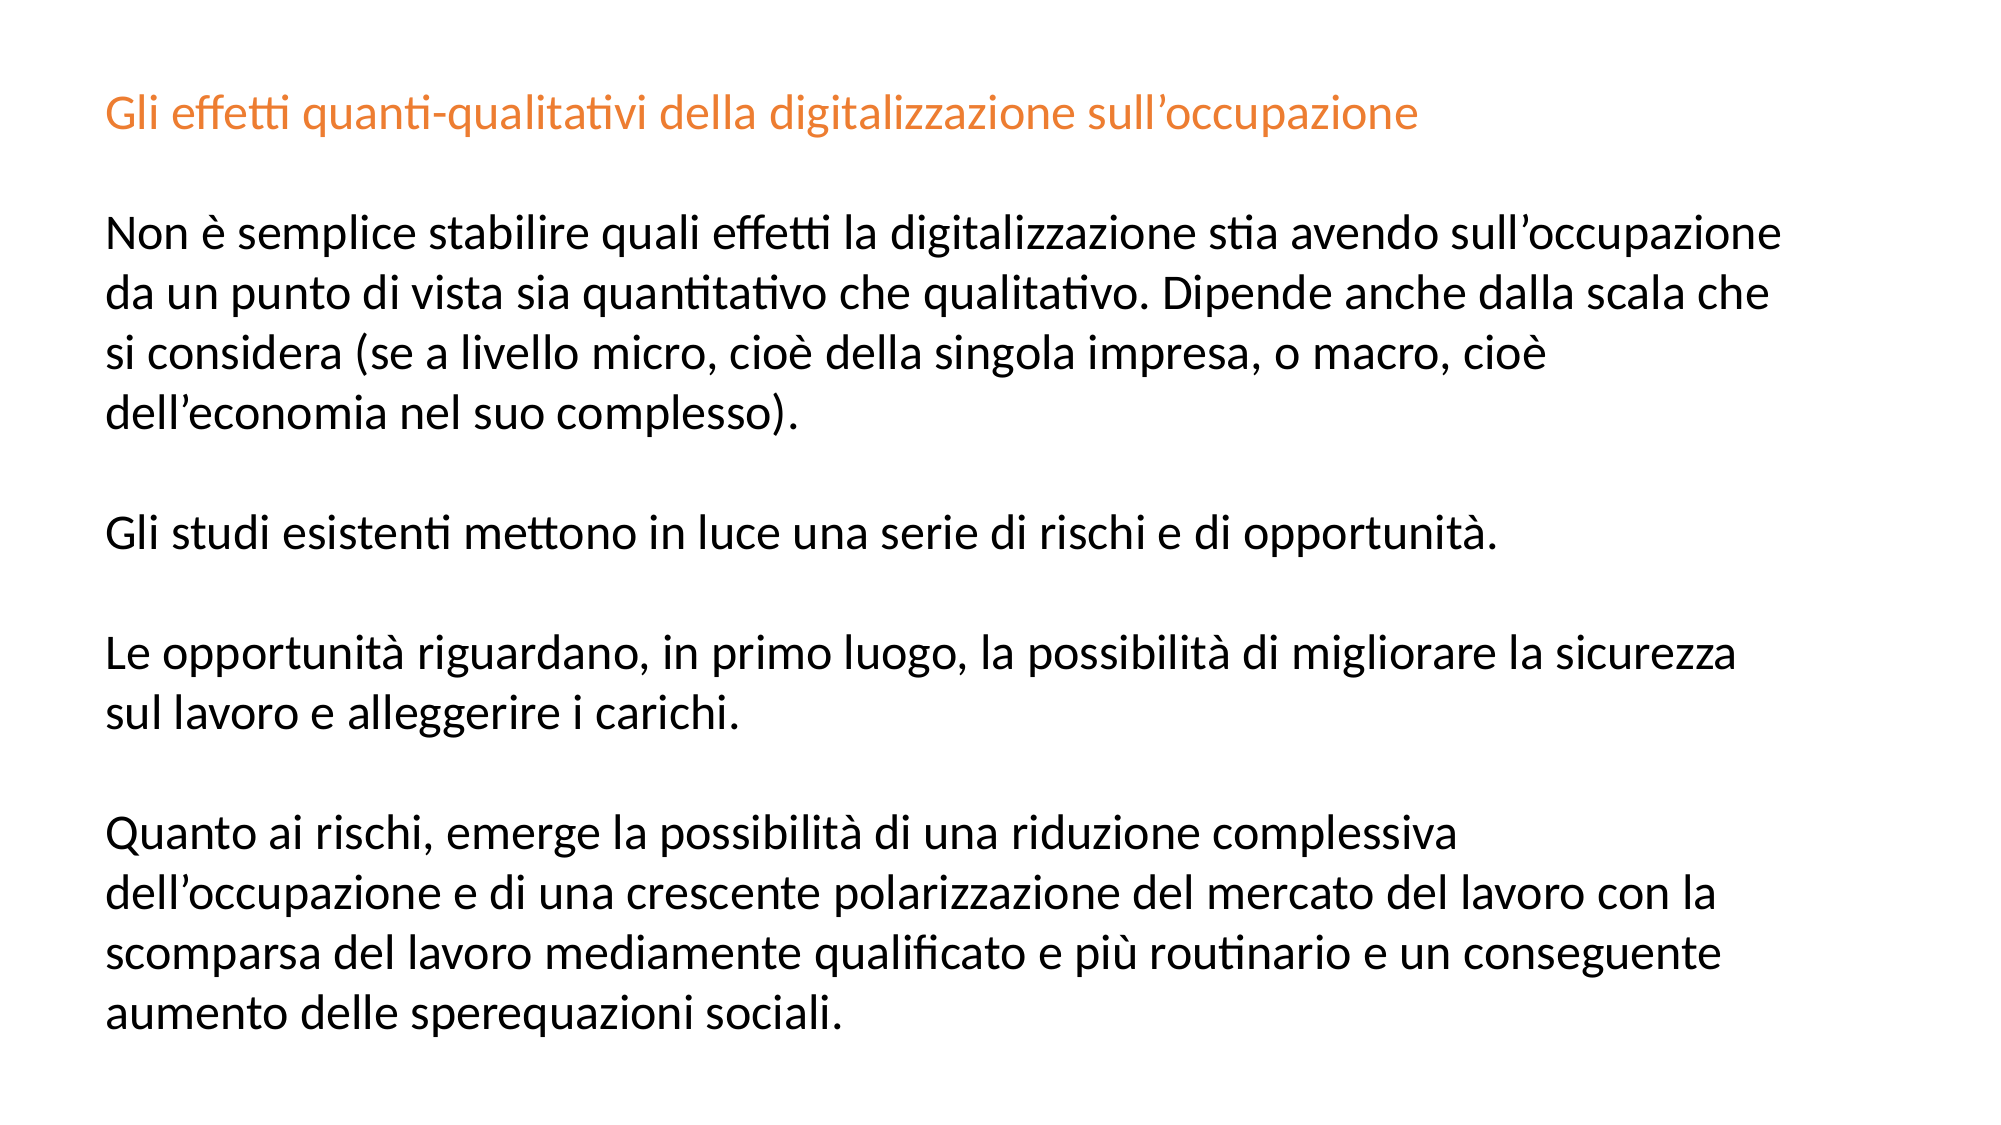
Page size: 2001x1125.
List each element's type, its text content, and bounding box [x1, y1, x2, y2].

text_box Gli effetti quanti-qualitativi della digitalizzazione sull’occupazione Non è semplice stabilire quali effetti la digitalizzazione stia avendo sull’occupazione da un punto di vista sia quantitativo che qualitativo. Dipende anche dalla scala che si considera (se a livello micro, cioè della singola impresa, o macro, cioè dell’economia nel suo complesso). Gli studi esistenti mettono in luce una serie di rischi e di opportunità. Le opportunità riguardano, in primo luogo, la possibilità di migliorare la sicurezza sul lavoro e alleggerire i carichi. Quanto ai rischi, emerge la possibilità di una riduzione complessiva dell’occupazione e di una crescente polarizzazione del mercato del lavoro con la scomparsa del lavoro mediamente qualificato e più routinario e un conseguente aumento delle sperequazioni sociali. [90, 71, 1811, 1047]
